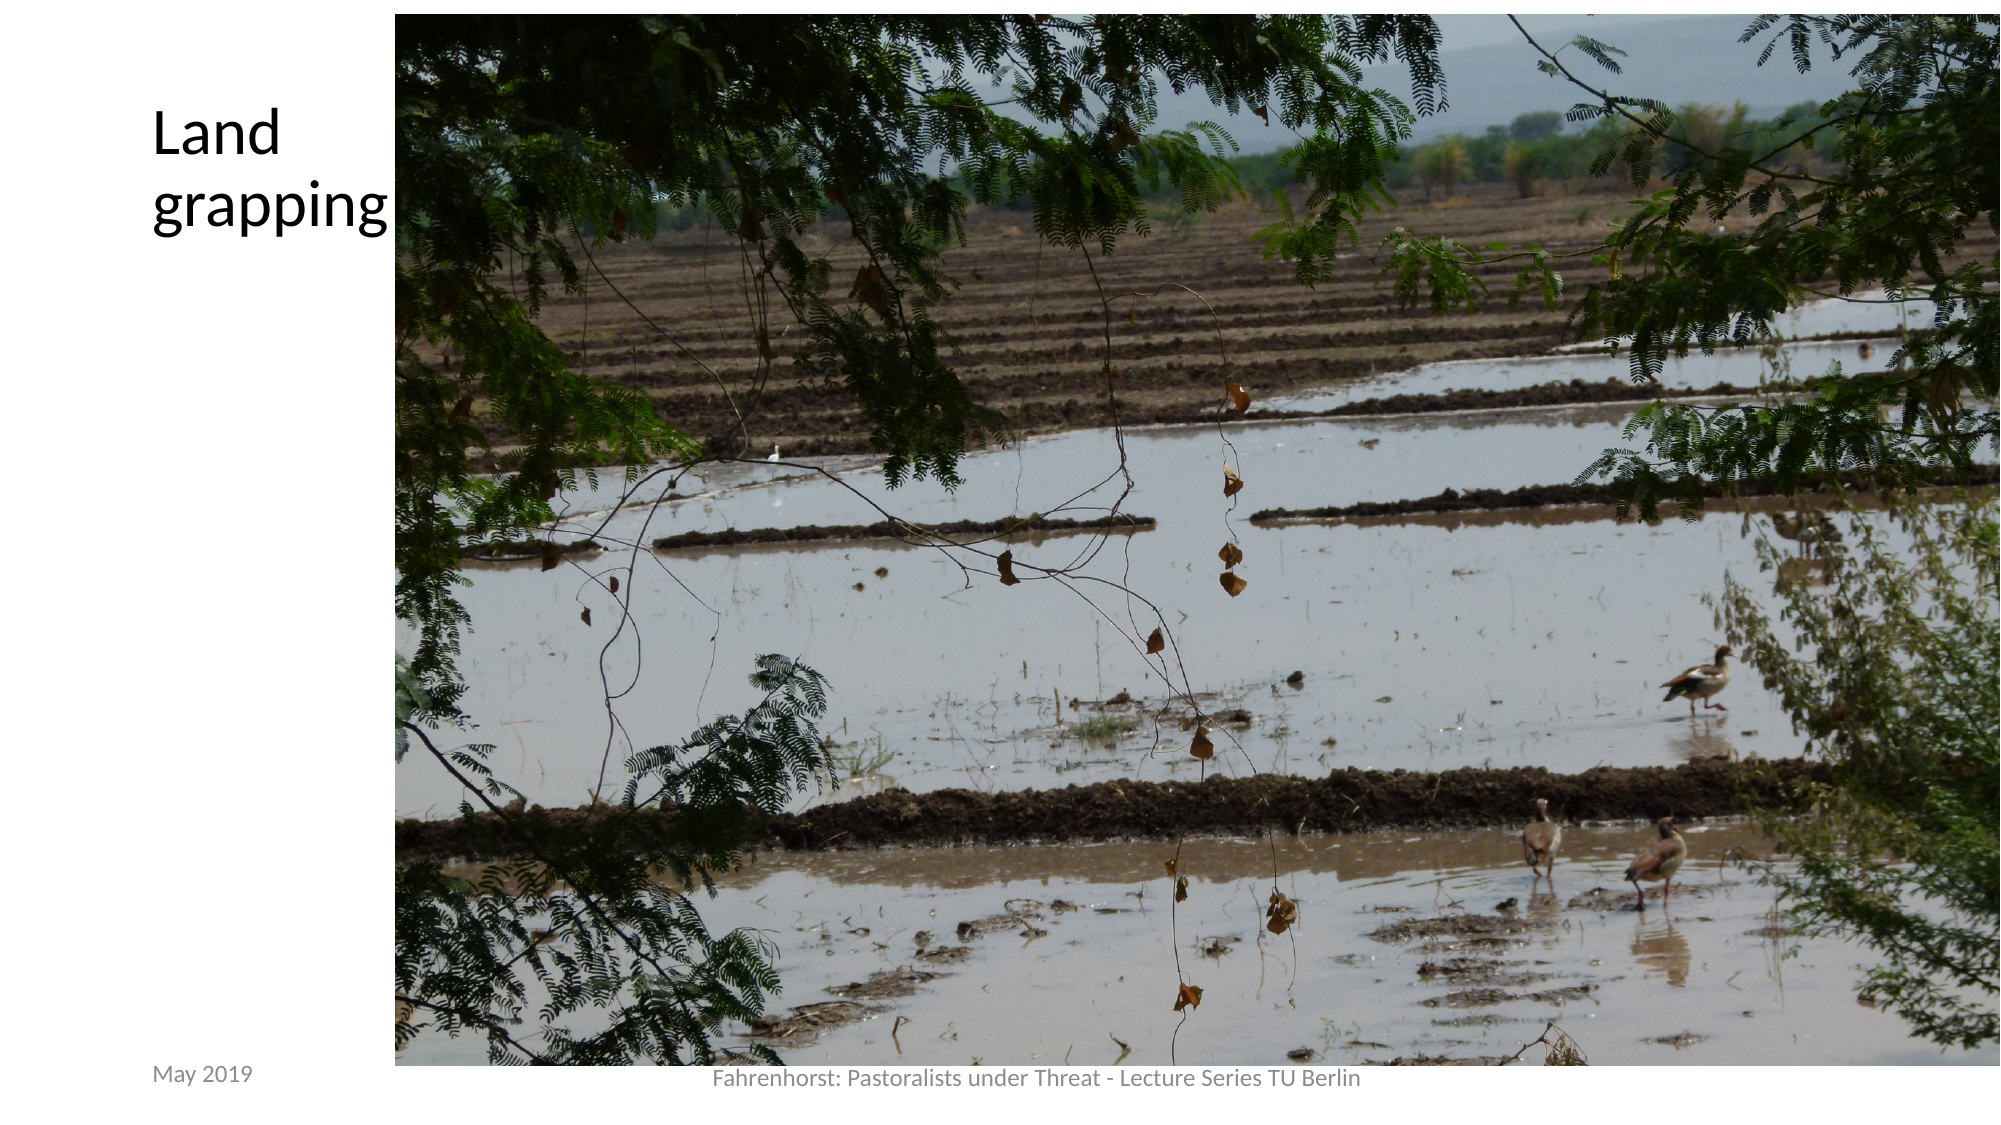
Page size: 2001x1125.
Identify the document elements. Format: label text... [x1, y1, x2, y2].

title Land grapping [137, 59, 395, 278]
footer Fahrenhorst: Pastoralists under Threat - Lecture Series TU Berlin [662, 1066, 1413, 1111]
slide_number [137, 1042, 588, 1103]
picture [395, 14, 2000, 1066]
